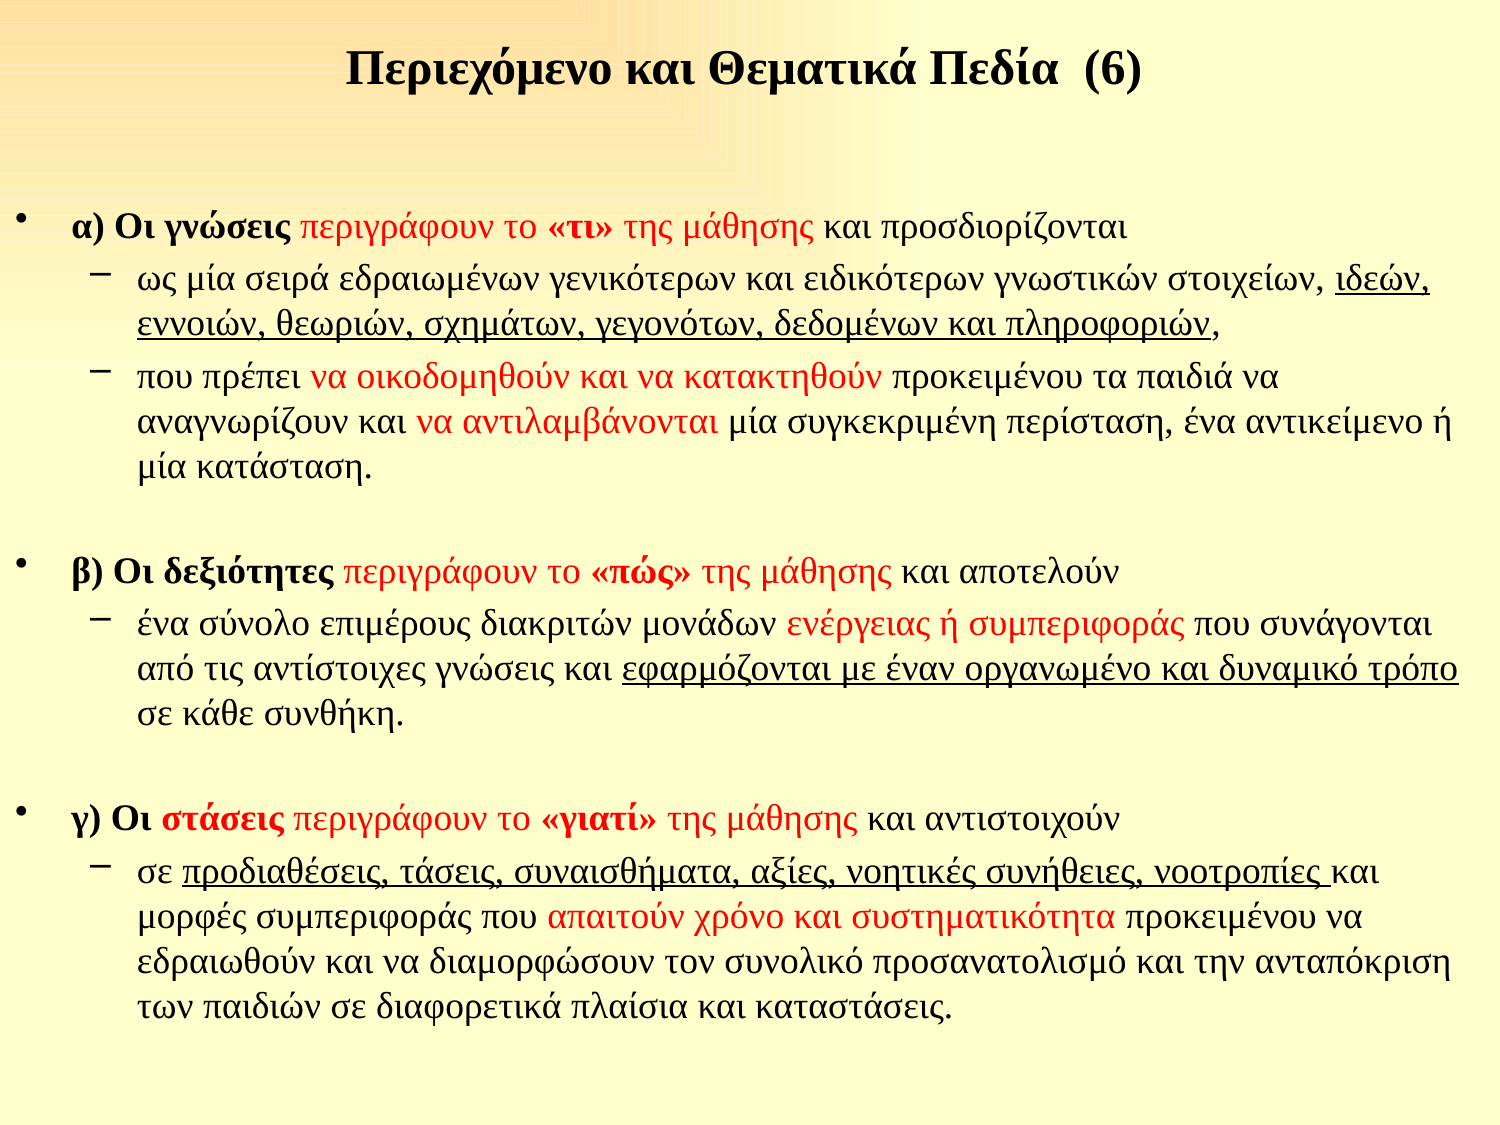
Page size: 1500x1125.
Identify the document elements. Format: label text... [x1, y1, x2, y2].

list α) Οι γνώσεις περιγράφουν το «τι» της μάθησης και προσδιορίζονται ως μία σειρά εδραιωμένων γενικότερων και ειδικότερων γνωστικών στοιχείων, ιδεών, εννοιών, θεωριών, σχημάτων, γεγονότων, δεδομένων και πληροφοριών, που πρέπει να οικοδομηθούν και να κατακτηθούν προκειμένου τα παιδιά να αναγνωρίζουν και να αντιλαμβάνονται μία συγκεκριμένη περίσταση, ένα αντικείμενο ή μία κατάσταση. β) Οι δεξιότητες περιγράφουν το «πώς» της μάθησης και αποτελούν ένα σύνολο επιμέρους διακριτών μονάδων ενέργειας ή συμπεριφοράς που συνάγονται από τις αντίστοιχες γνώσεις και εφαρμόζονται με έναν οργανωμένο και δυναμικό τρόπο σε κάθε συνθήκη. γ) Οι στάσεις περιγράφουν το «γιατί» της μάθησης και αντιστοιχούν σε προδιαθέσεις, τάσεις, συναισθήματα, αξίες, νοητικές συνήθειες, νοοτροπίες και μορφές συμπεριφοράς που απαιτούν χρόνο και συστηματικότητα προκειμένου να εδραιωθούν και να διαμορφώσουν τον συνολικό προσανατολισμό και την ανταπόκριση των παιδιών σε διαφορετικά πλαίσια και καταστάσεις. [0, 140, 1500, 1125]
title Περιεχόμενο και Θεματικά Πεδία (6) [58, 0, 1430, 130]
